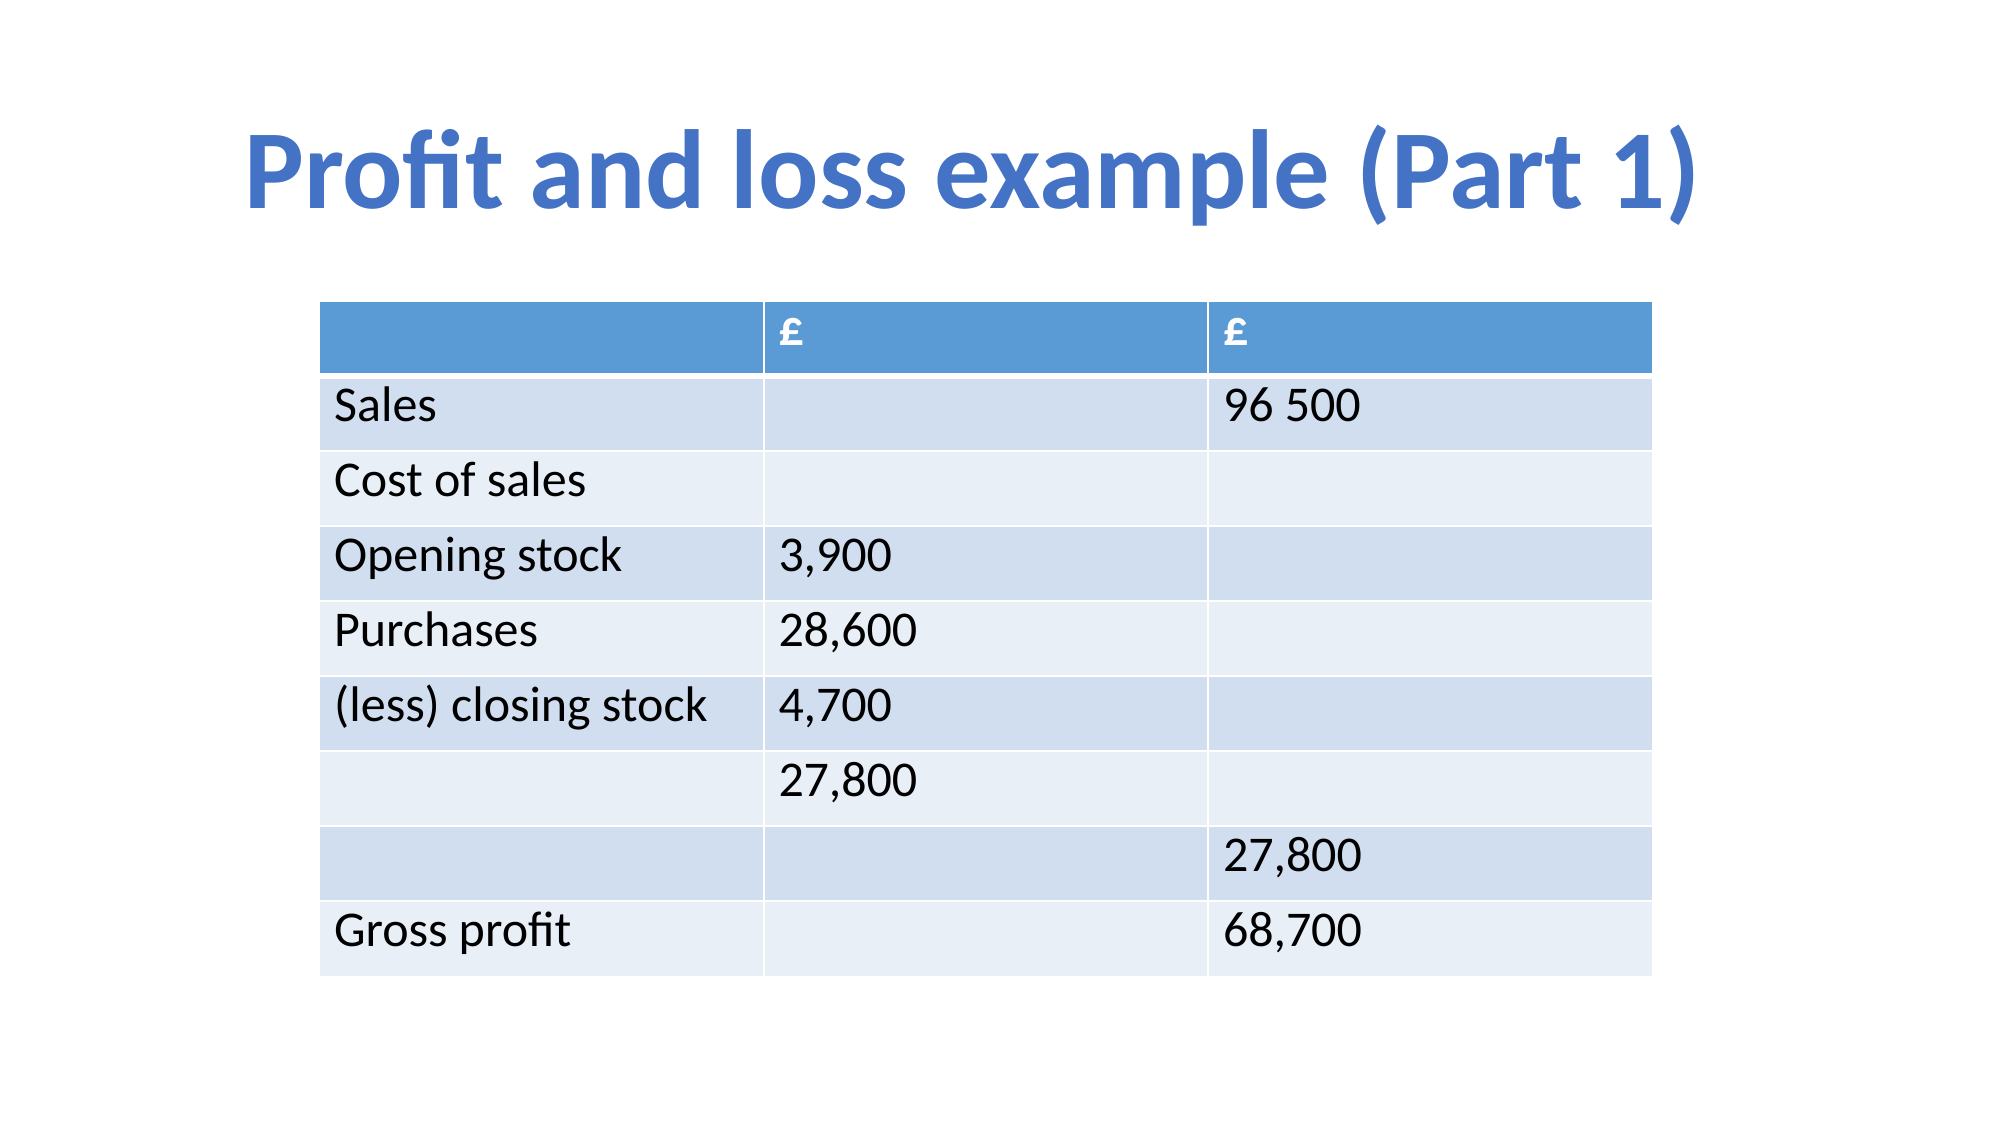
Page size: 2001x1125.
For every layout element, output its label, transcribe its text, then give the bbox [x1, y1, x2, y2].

table_cell 3,900 [765, 527, 1207, 600]
table_cell [320, 827, 763, 900]
table_cell 4,700 [765, 677, 1207, 750]
table_cell 96 500 [1209, 379, 1652, 450]
table_cell [765, 827, 1207, 900]
table_cell Opening stock [320, 527, 763, 600]
table_cell Cost of sales [320, 452, 763, 525]
table_cell Purchases [320, 602, 763, 675]
table_cell [1209, 452, 1652, 525]
text_box Profit and loss example (Part 1) [229, 88, 1743, 239]
table_cell 27,800 [1209, 827, 1652, 900]
table_header [320, 302, 763, 373]
table_cell [1209, 677, 1652, 750]
table_cell [1209, 527, 1652, 600]
table_cell [765, 452, 1207, 525]
table_cell 28,600 [765, 602, 1207, 675]
table_cell Gross profit [320, 902, 763, 976]
table_cell [1209, 752, 1652, 825]
table_cell [765, 902, 1207, 976]
table_cell [1209, 602, 1652, 675]
table_header £ [765, 302, 1207, 373]
table_cell Sales [320, 379, 763, 450]
table_cell [320, 752, 763, 825]
table_cell (less) closing stock [320, 677, 763, 750]
table_cell 27,800 [765, 752, 1207, 825]
table_cell [765, 379, 1207, 450]
table_header £ [1209, 302, 1652, 373]
table_cell 68,700 [1209, 902, 1652, 976]
